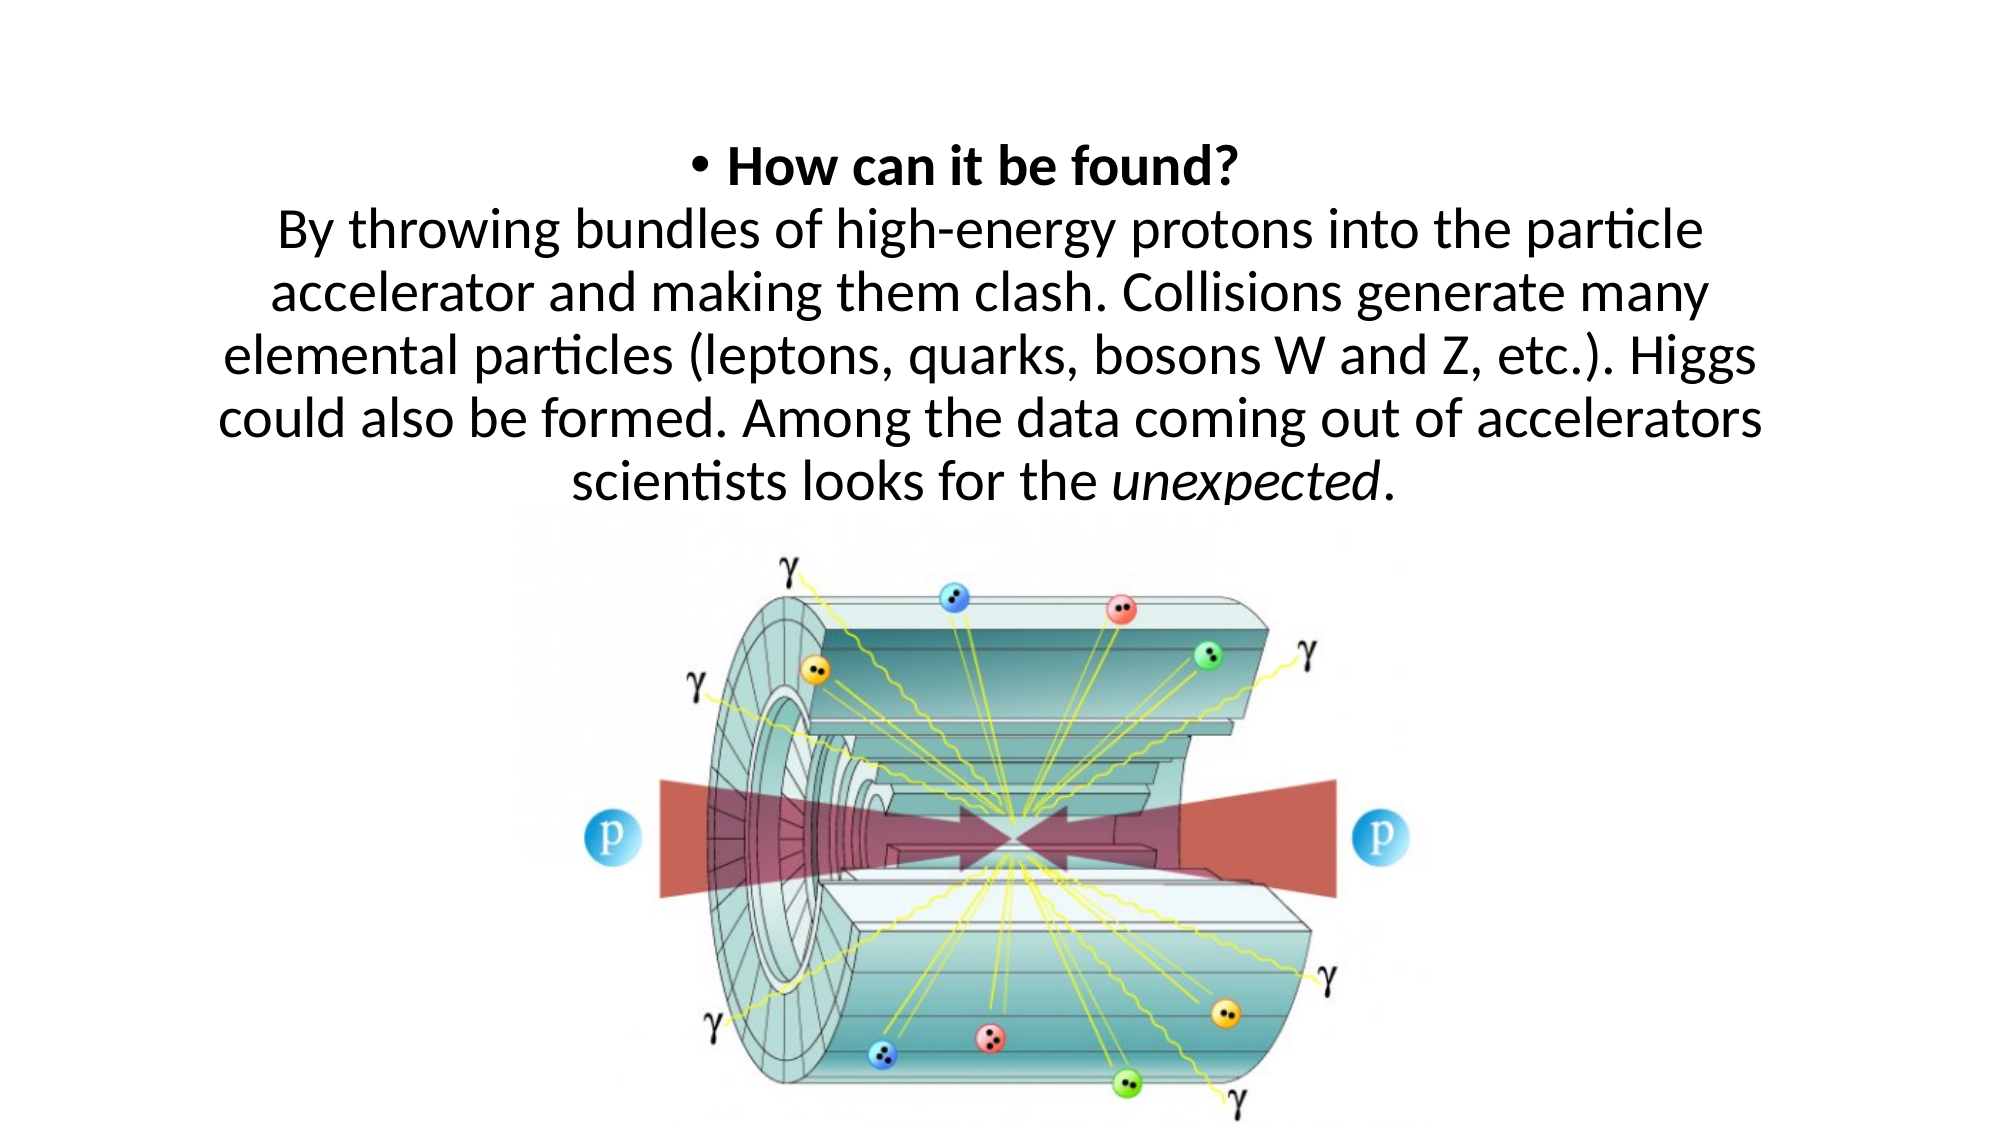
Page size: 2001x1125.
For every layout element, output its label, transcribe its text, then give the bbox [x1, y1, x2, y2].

list How can it be found? By throwing bundles of high-energy protons into the particle accelerator and making them clash. Collisions generate many elemental particles (leptons, quarks, bosons W and Z, etc.). Higgs could also be formed. Among the data coming out of accelerators scientists looks for the unexpected. [109, 128, 1835, 842]
picture [516, 505, 1428, 1125]
